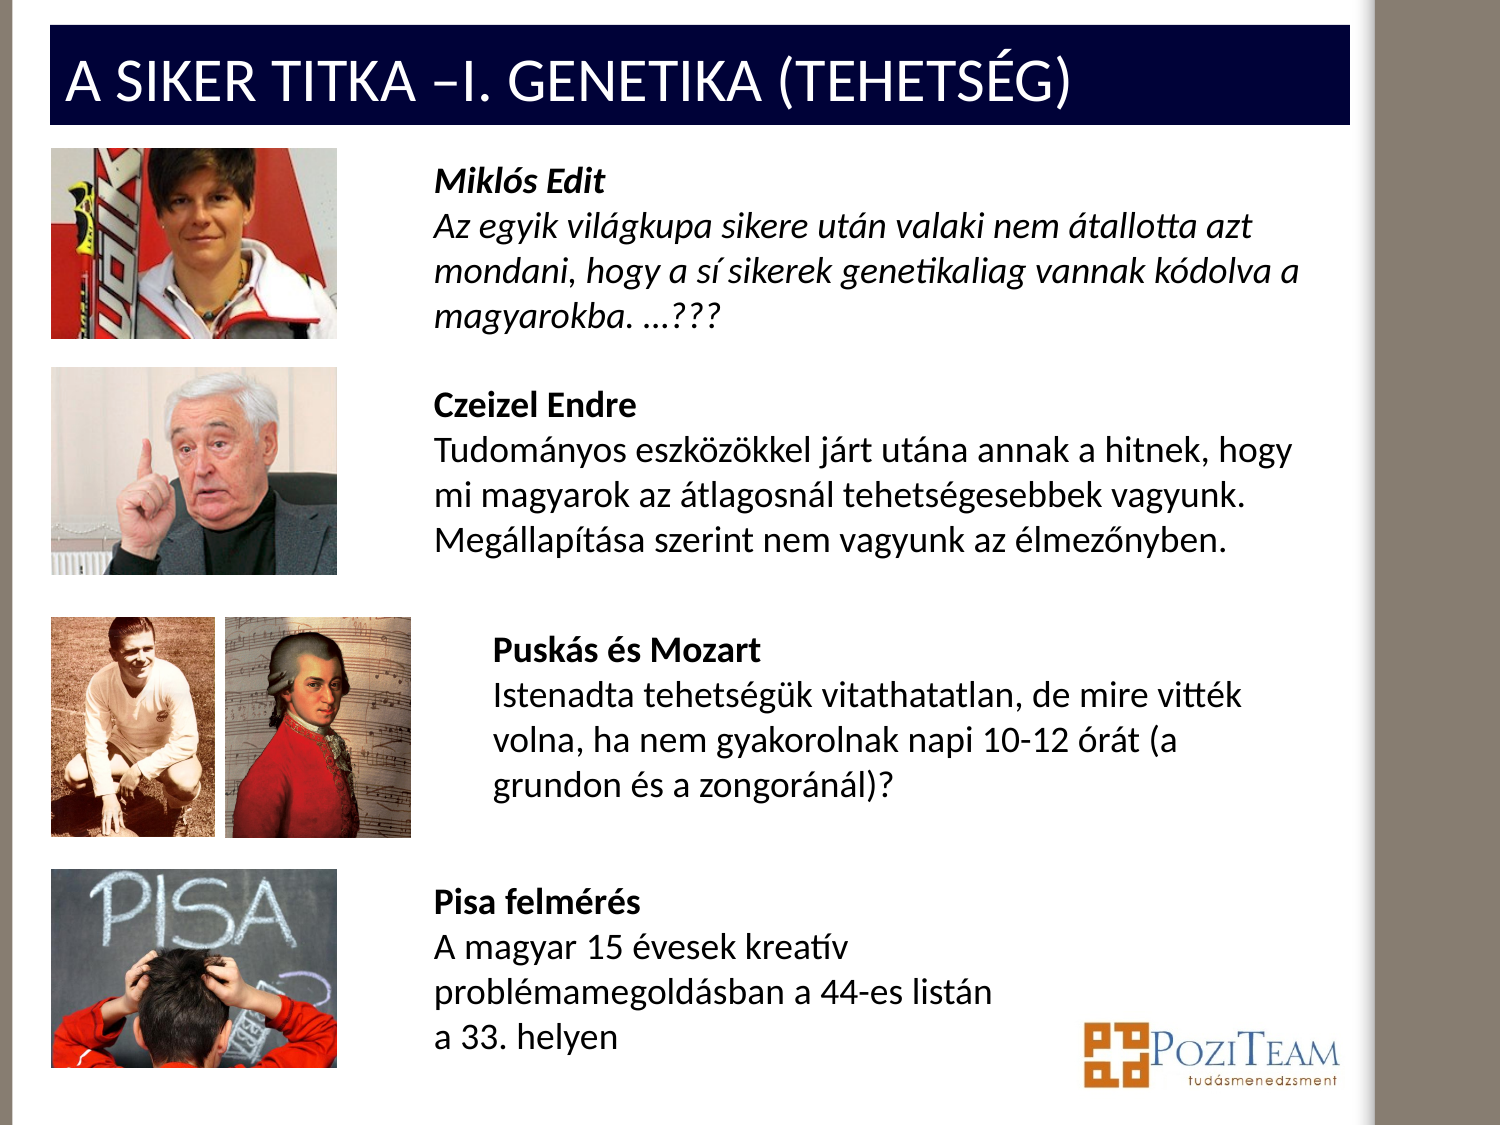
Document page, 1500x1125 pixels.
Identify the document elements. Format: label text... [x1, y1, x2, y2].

picture [51, 869, 337, 1068]
text_box Czeizel Endre Tudományos eszközökkel járt utána annak a hitnek, hogy mi magyarok az átlagosnál tehetségesebbek vagyunk. Megállapítása szerint nem vagyunk az élmezőnyben. [419, 372, 1317, 568]
picture [51, 367, 337, 575]
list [51, 148, 337, 339]
text_box Puskás és Mozart Istenadta tehetségük vitathatatlan, de mire vitték volna, ha nem gyakorolnak napi 10-12 órát (a grundon és a zongoránál)? [478, 617, 1282, 813]
picture [51, 617, 215, 837]
text_box Pisa felmérés A magyar 15 évesek kreatív problémamegoldásban a 44-es listán a 33. helyen [419, 869, 1034, 1065]
picture [224, 617, 411, 839]
picture [1068, 1011, 1350, 1109]
text_box Miklós Edit Az egyik világkupa sikere után valaki nem átallotta azt mondani, hogy a sí sikerek genetikaliag vannak kódolva a magyarokba. …??? [419, 148, 1349, 344]
title A siker titka –I. Genetika (tehetség) [50, 32, 1351, 121]
